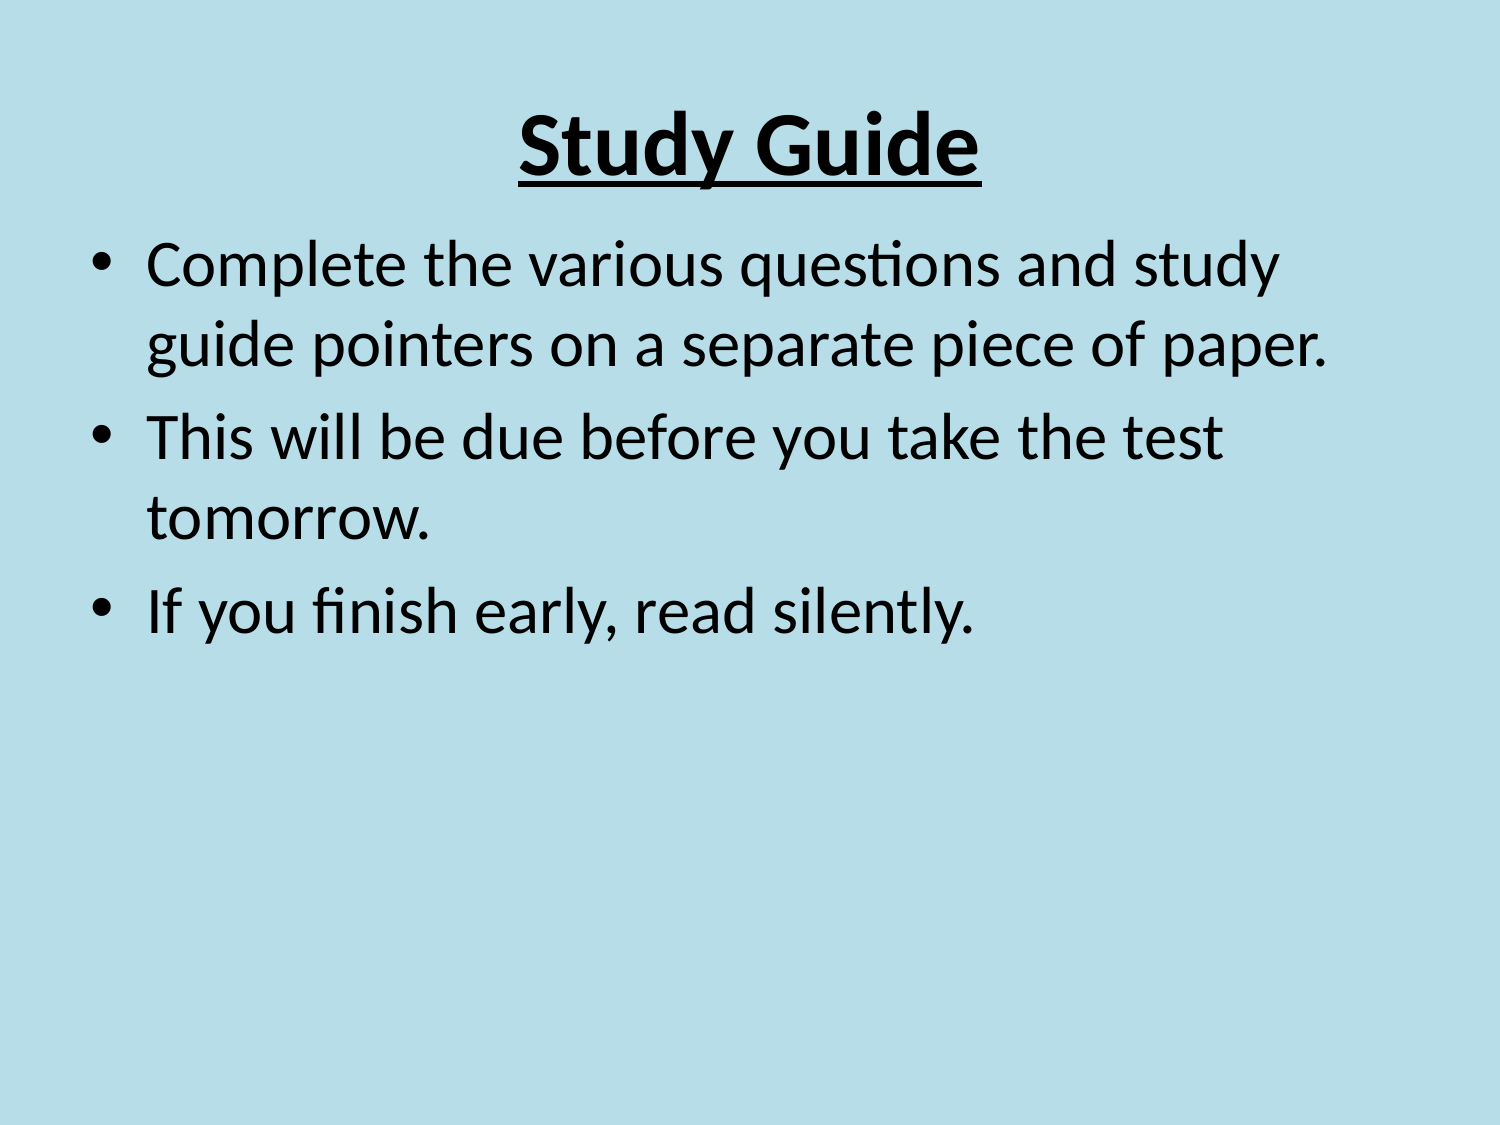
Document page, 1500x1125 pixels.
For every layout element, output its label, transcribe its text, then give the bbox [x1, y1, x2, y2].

list Complete the various questions and study guide pointers on a separate piece of paper. This will be due before you take the test tomorrow. If you finish early, read silently. [75, 212, 1425, 1005]
title Study Guide [75, 45, 1425, 212]
